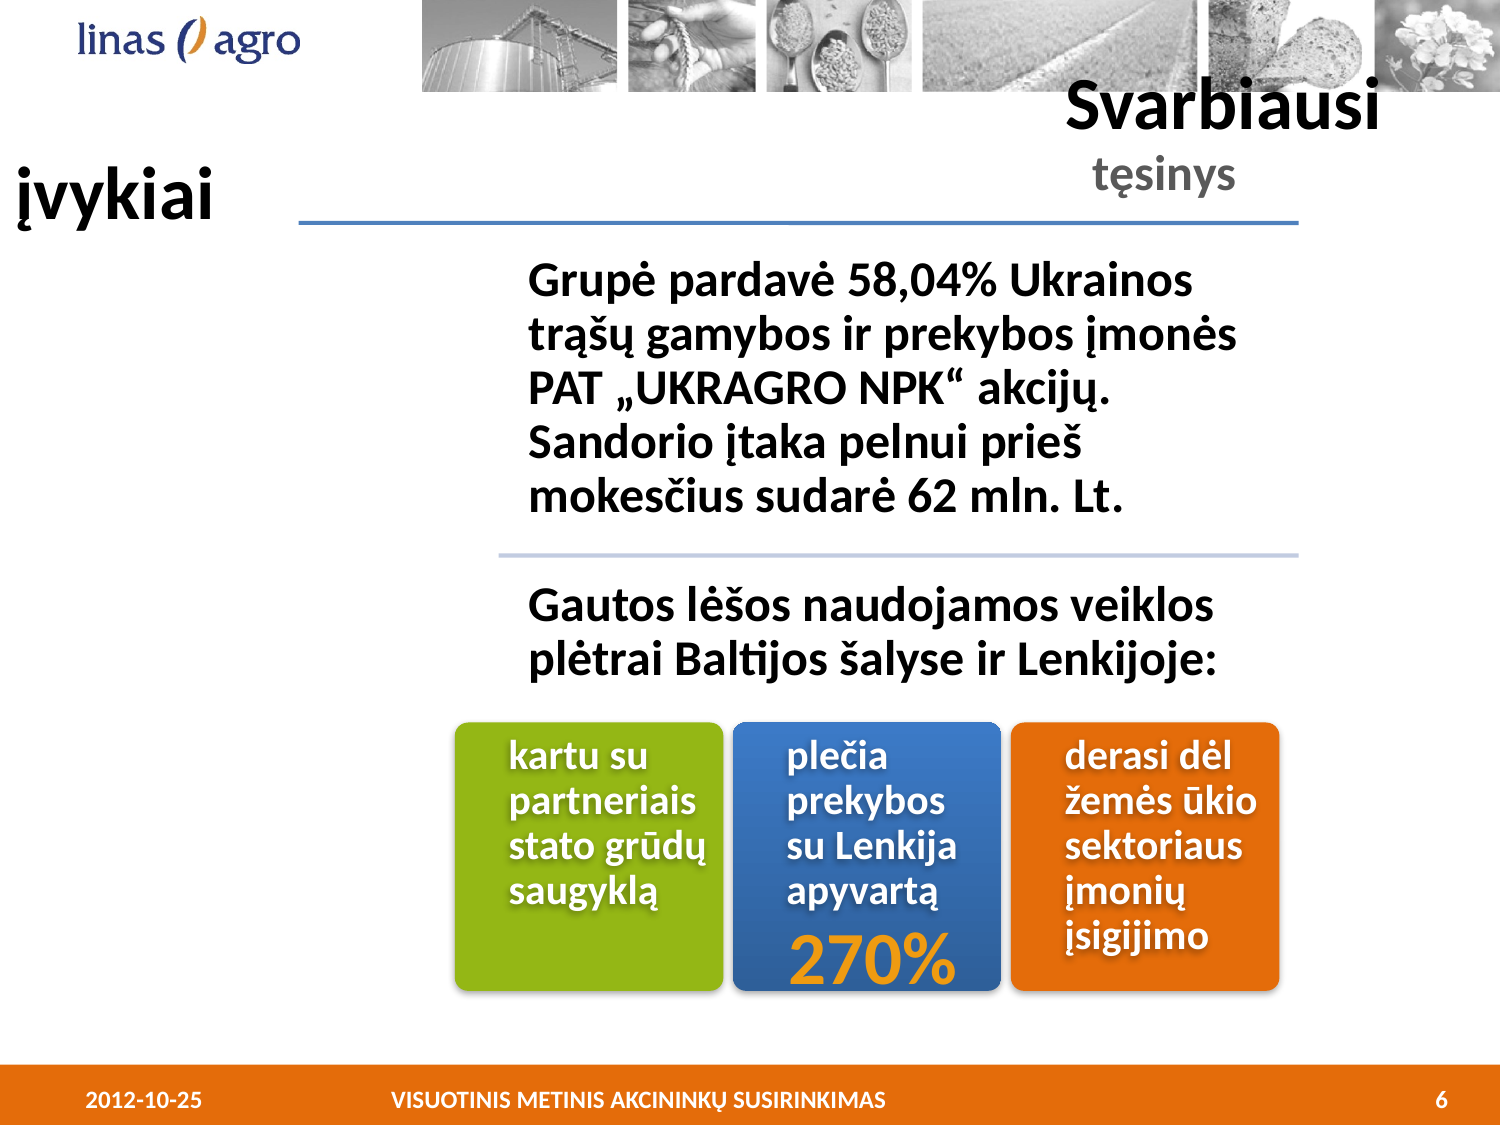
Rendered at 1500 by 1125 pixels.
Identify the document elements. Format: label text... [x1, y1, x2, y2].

picture [78, 16, 300, 64]
title Svarbiausi įvykiai [0, 94, 1500, 195]
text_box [298, 222, 1299, 890]
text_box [454, 687, 1280, 1080]
text_box tęsinys [1030, 133, 1299, 209]
picture [422, 0, 1500, 92]
